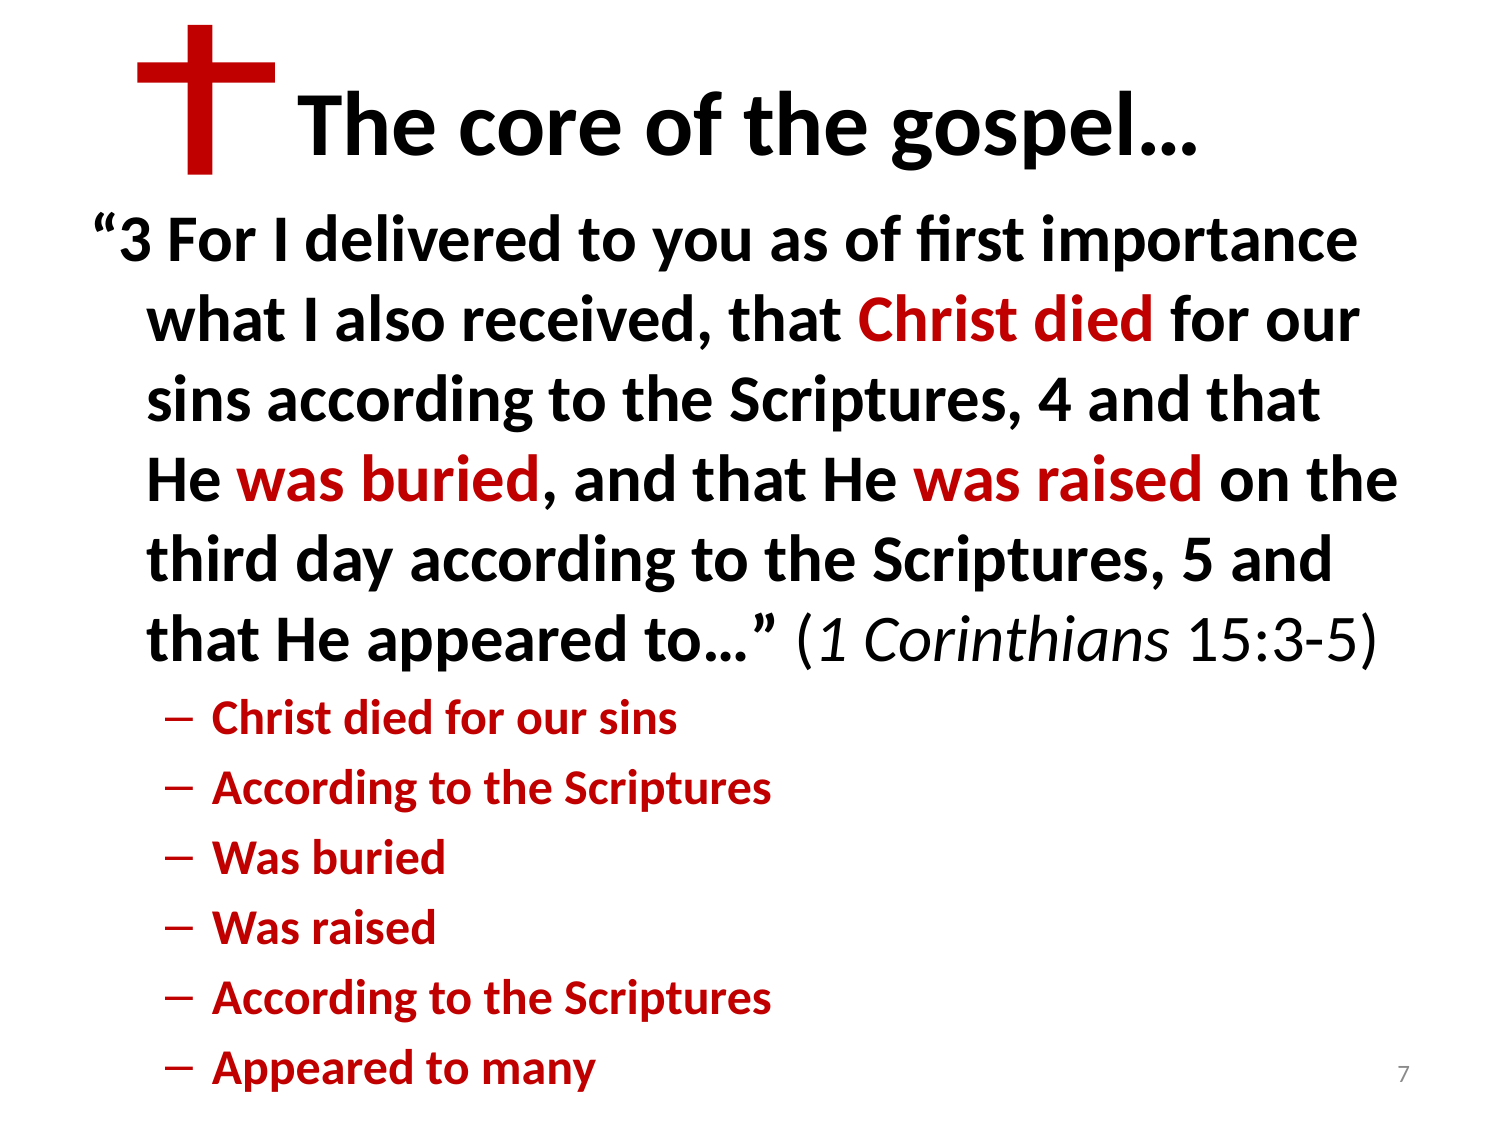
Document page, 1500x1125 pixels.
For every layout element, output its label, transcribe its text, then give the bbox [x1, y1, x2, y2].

title The core of the gospel… [75, 24, 1425, 187]
list “3 For I delivered to you as of first importance what I also received, that Christ died for our sins according to the Scriptures, 4 and that He was buried, and that He was raised on the third day according to the Scriptures, 5 and that He appeared to…” (1 Corinthians 15:3-5) Christ died for our sins According to the Scriptures Was buried Was raised According to the Scriptures Appeared to many [75, 187, 1425, 1125]
slide_number 7 [1074, 1042, 1425, 1103]
text_box [213, 62, 275, 83]
text_box [137, 62, 187, 83]
text_box [187, 24, 213, 175]
